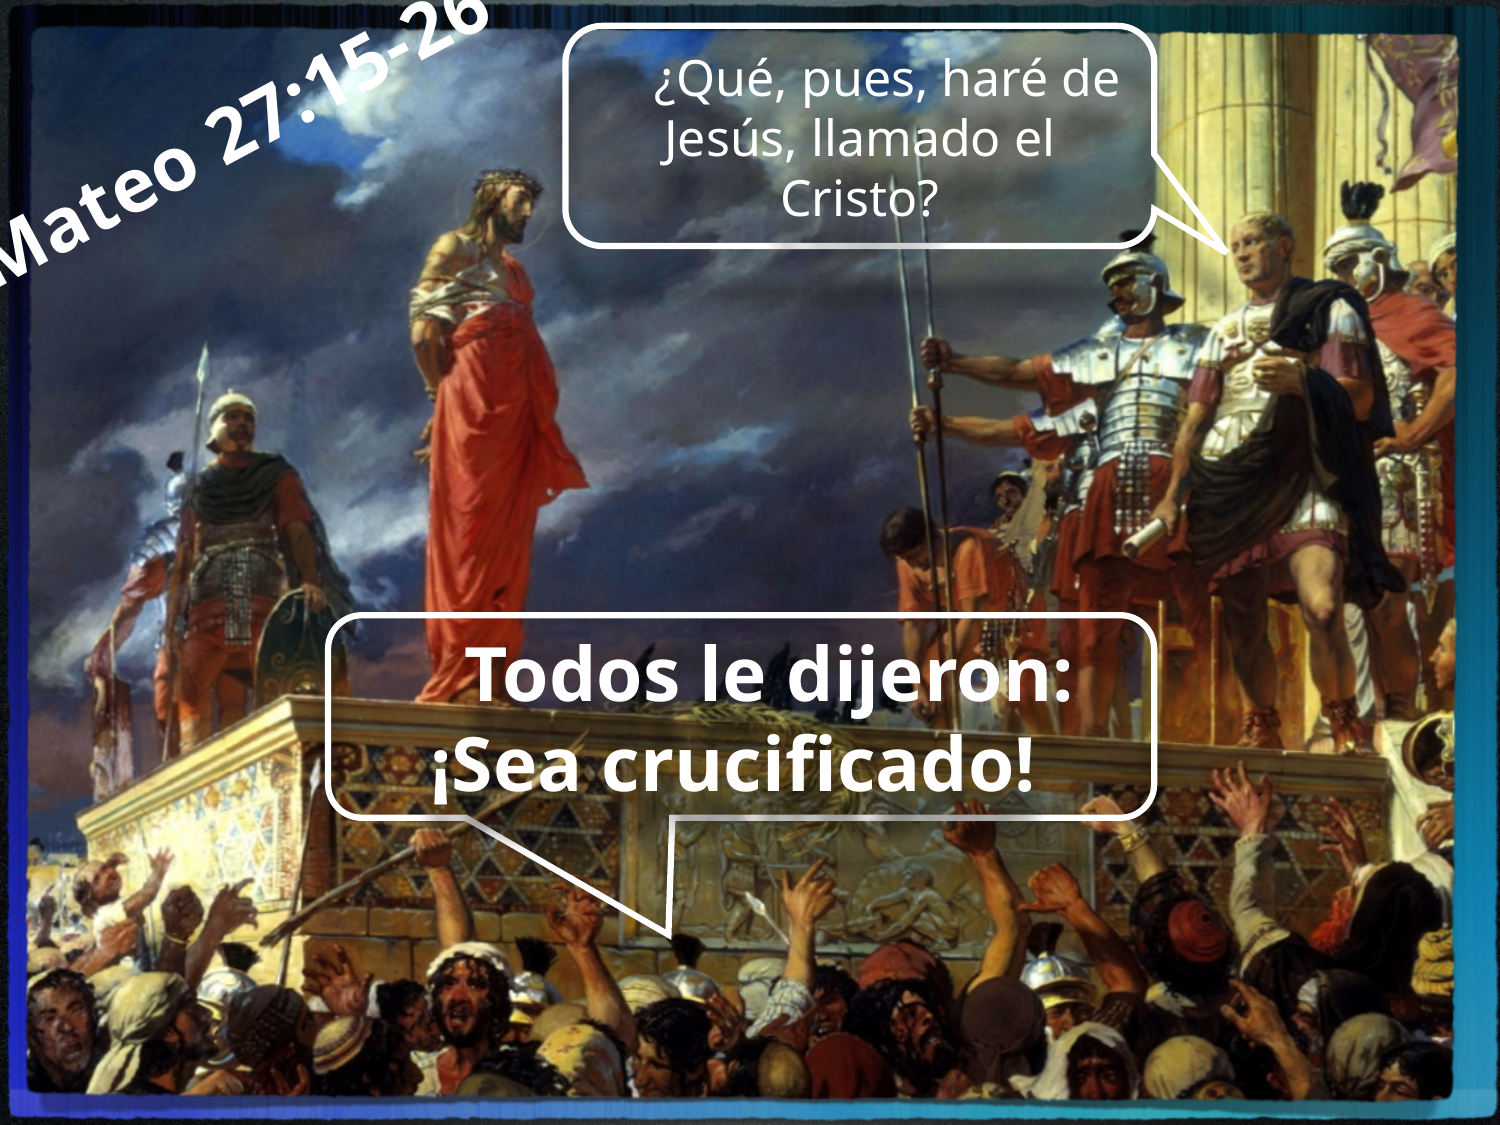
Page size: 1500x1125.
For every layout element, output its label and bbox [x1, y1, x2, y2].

text_box [327, 614, 1155, 935]
picture [0, 0, 1500, 1125]
text_box [565, 25, 1227, 253]
